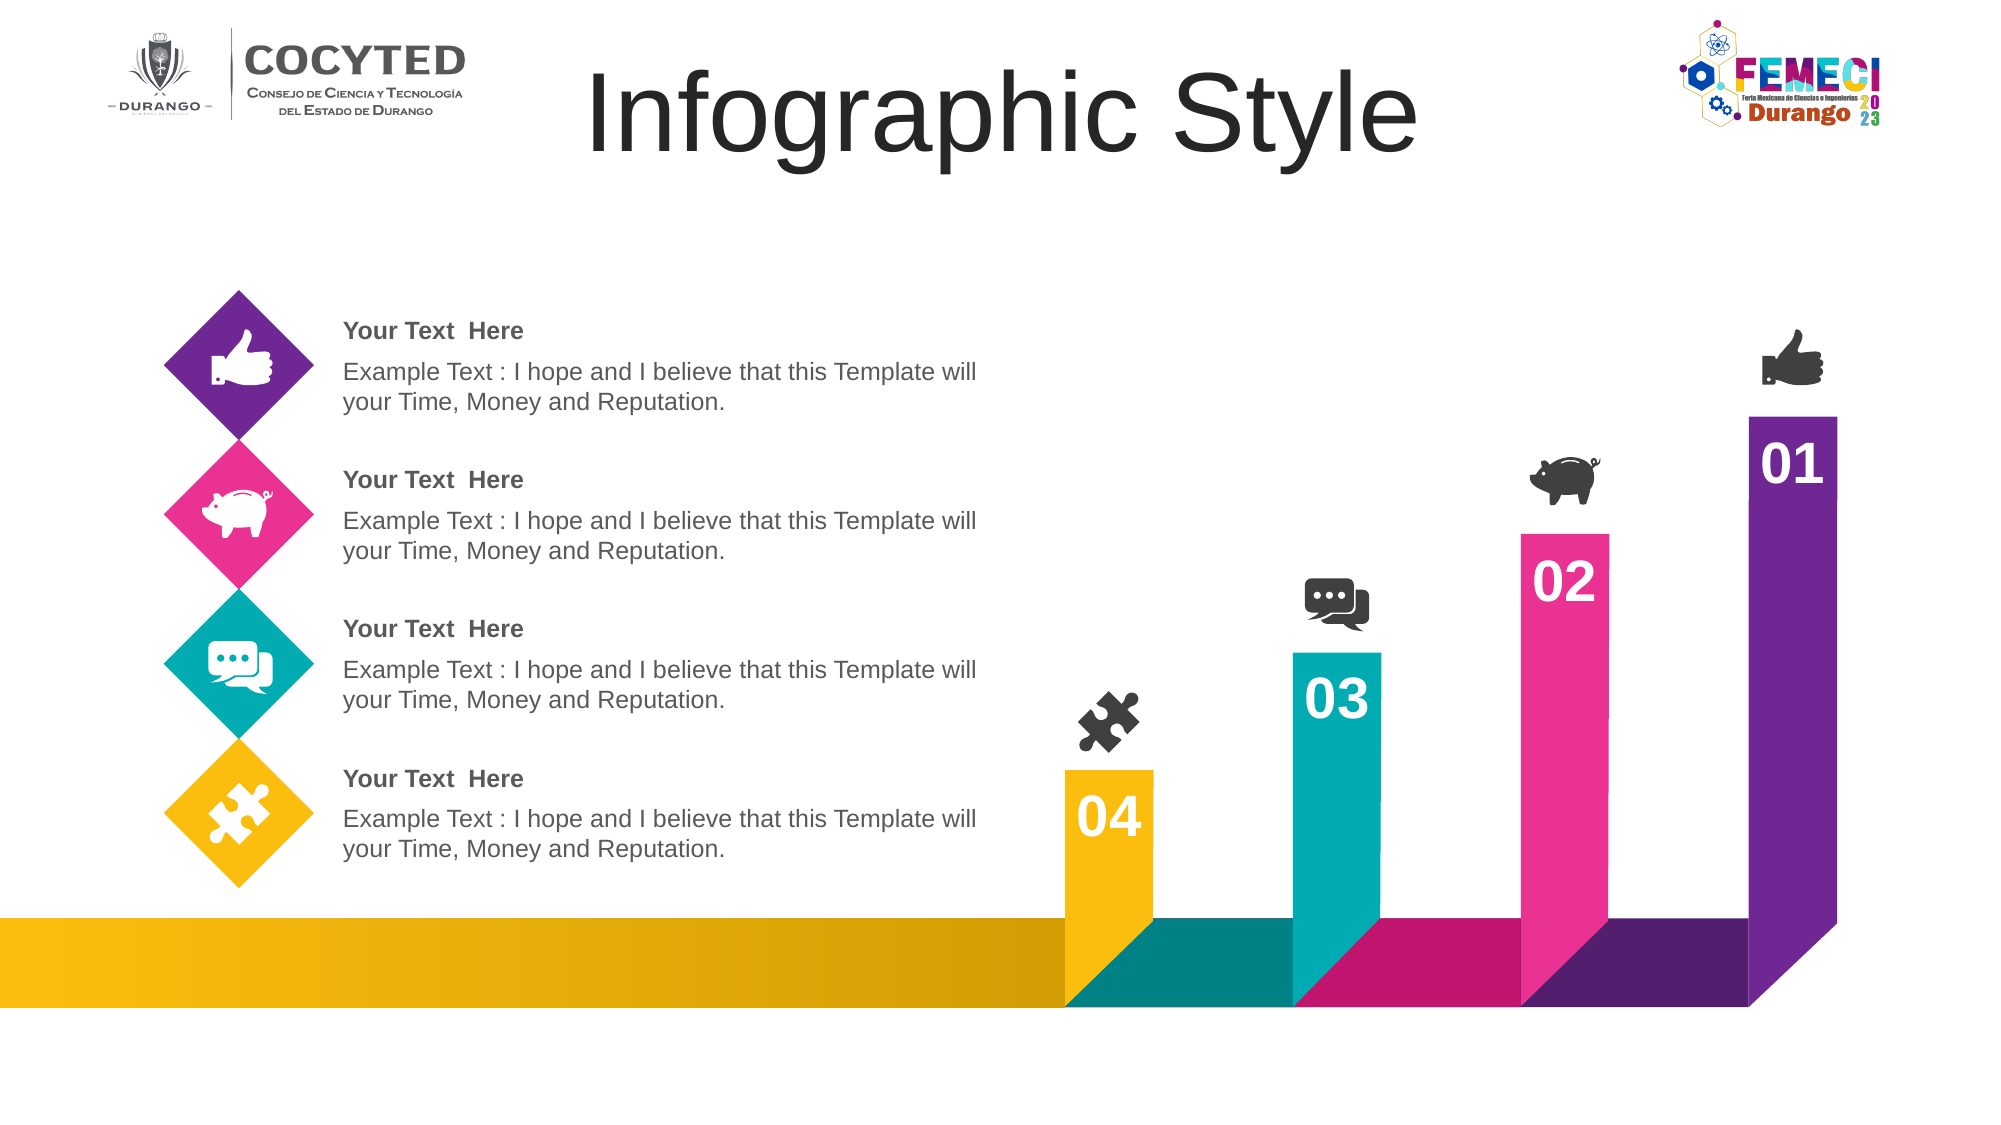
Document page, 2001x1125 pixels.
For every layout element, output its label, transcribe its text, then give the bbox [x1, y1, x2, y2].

list Infographic Style [53, 55, 1952, 175]
text_box [1065, 856, 1154, 1007]
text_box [328, 605, 1019, 722]
text_box [206, 781, 272, 847]
text_box [1528, 456, 1602, 507]
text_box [328, 306, 1019, 424]
text_box [210, 328, 274, 387]
text_box [1292, 738, 1382, 1008]
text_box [328, 456, 1019, 573]
text_box 04 [1059, 770, 1160, 856]
text_box [1747, 503, 1840, 1010]
text_box 01 [1743, 417, 1843, 503]
text_box [1296, 918, 1521, 1008]
text_box [0, 918, 1065, 1008]
text_box [1520, 621, 1610, 1007]
text_box 02 [1515, 535, 1615, 621]
text_box 03 [1287, 653, 1387, 738]
text_box [162, 437, 316, 589]
text_box [1303, 577, 1371, 633]
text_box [328, 754, 1019, 872]
text_box [1521, 918, 1748, 1008]
text_box [162, 587, 316, 741]
picture [103, 16, 470, 135]
text_box [201, 488, 274, 539]
text_box [1761, 328, 1825, 387]
text_box [162, 739, 316, 890]
text_box [1076, 689, 1142, 755]
picture [1674, 13, 1891, 138]
text_box [1065, 918, 1292, 1008]
text_box [207, 640, 274, 696]
text_box [162, 288, 316, 439]
